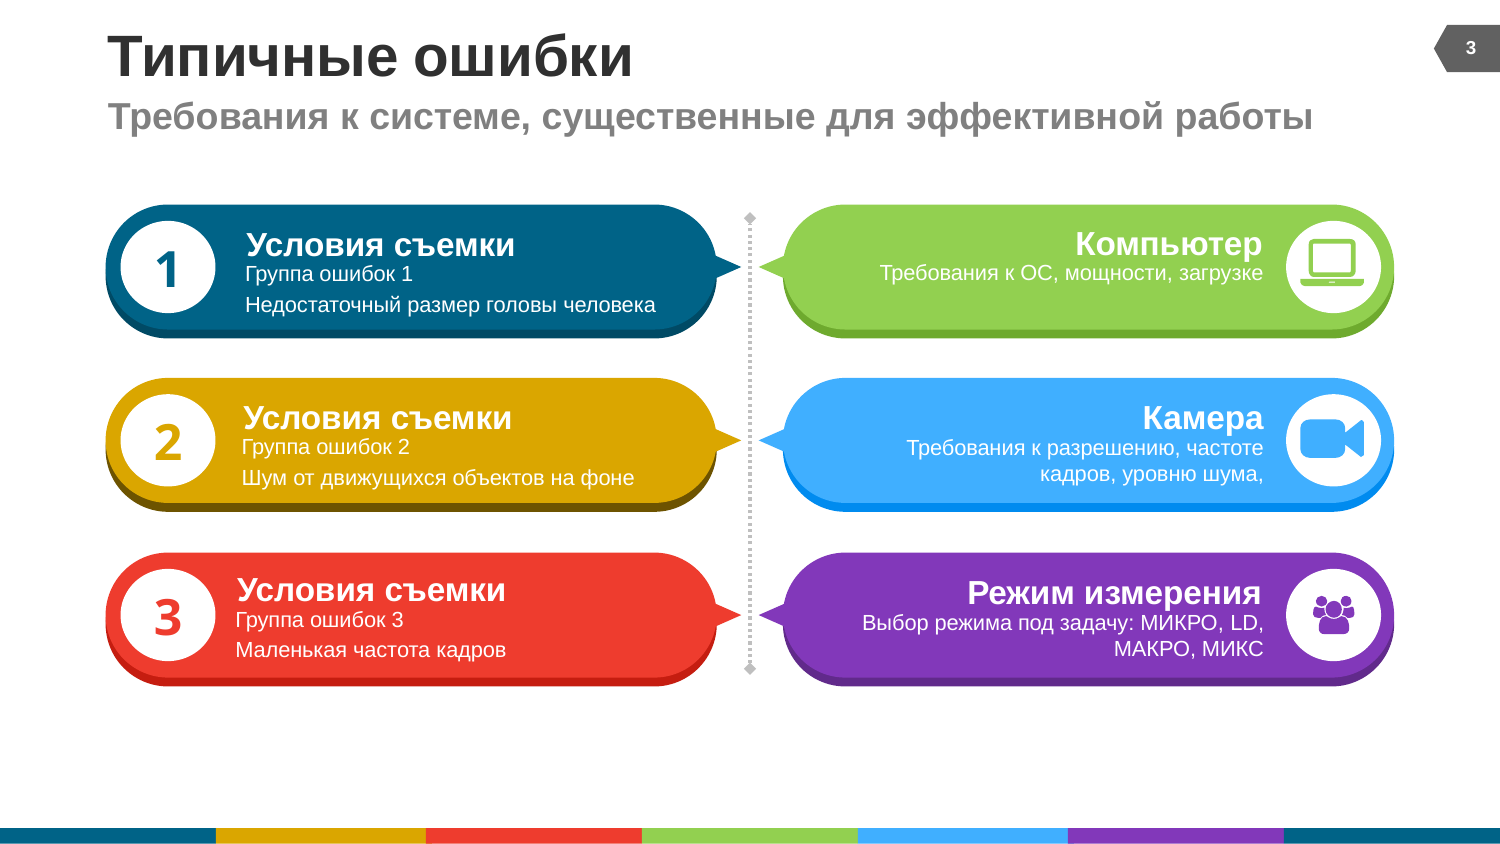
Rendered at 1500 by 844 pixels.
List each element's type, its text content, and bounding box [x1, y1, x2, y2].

slide_number 3 [1439, 24, 1500, 70]
title Типичные ошибки [108, 24, 1033, 81]
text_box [758, 204, 1395, 339]
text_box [105, 552, 742, 687]
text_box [241, 395, 672, 492]
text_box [833, 396, 1265, 487]
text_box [758, 377, 1395, 512]
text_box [235, 568, 666, 665]
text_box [105, 377, 742, 512]
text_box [105, 204, 742, 339]
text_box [833, 221, 1265, 286]
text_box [1285, 568, 1382, 662]
list Требования к системе, существенные для эффективной работы [108, 81, 1334, 148]
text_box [244, 222, 676, 319]
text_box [833, 570, 1265, 662]
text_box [758, 552, 1395, 687]
